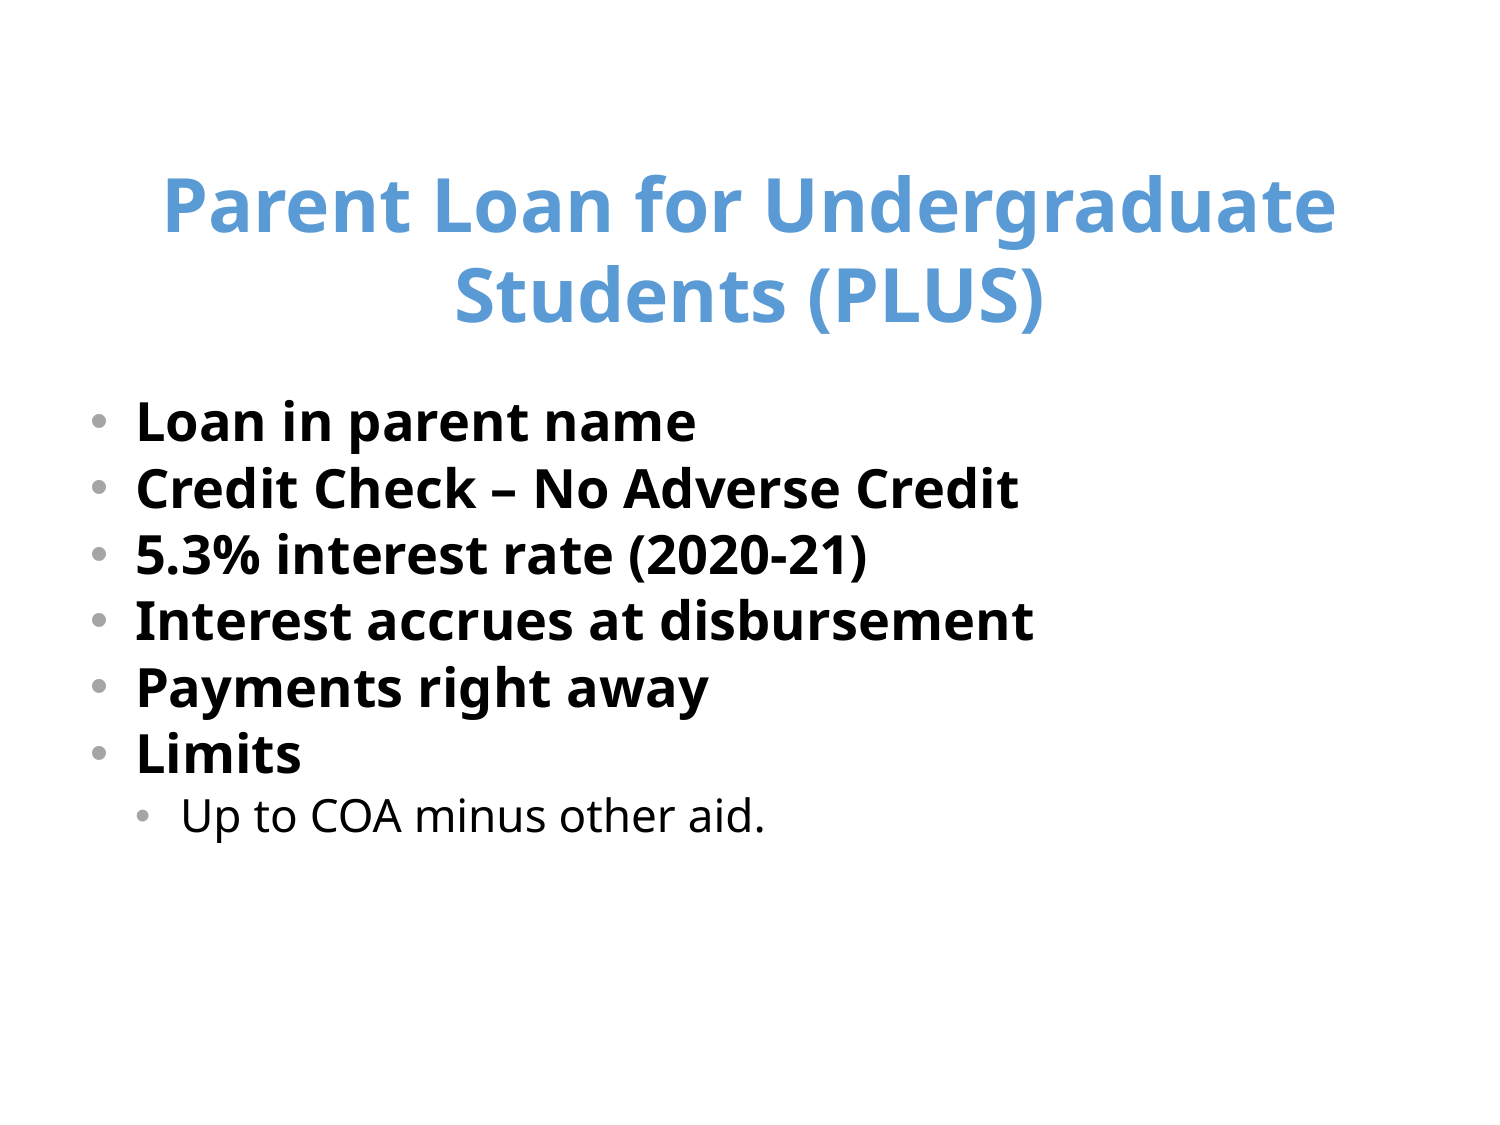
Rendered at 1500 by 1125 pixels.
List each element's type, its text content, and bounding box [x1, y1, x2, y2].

text_box Parent Loan for Undergraduate Students (PLUS) [74, 212, 1425, 338]
list Loan in parent name Credit Check – No Adverse Credit 5.3% interest rate (2020-21) Interest accrues at disbursement Payments right away Limits Up to COA minus other aid. [75, 387, 1425, 1038]
title [62, 125, 1413, 338]
